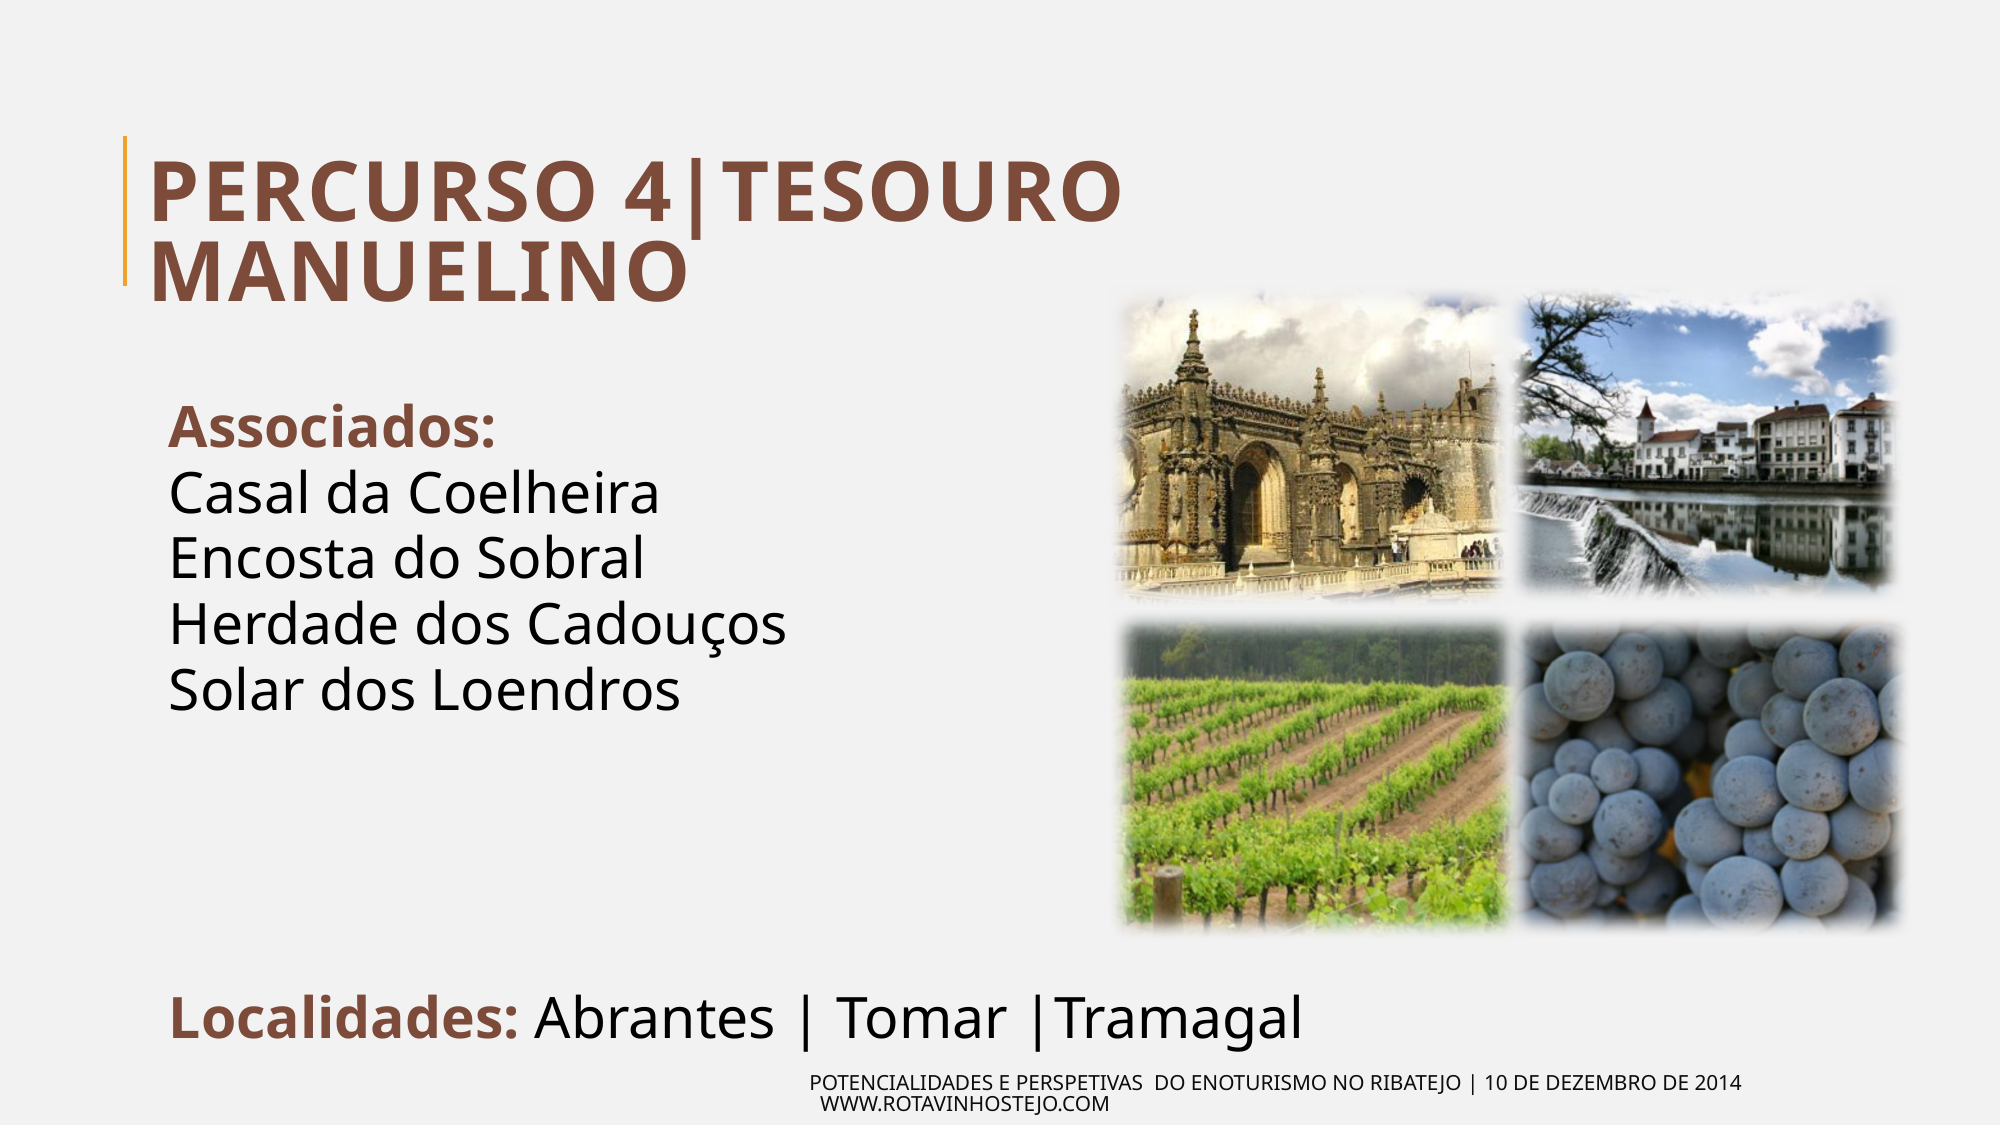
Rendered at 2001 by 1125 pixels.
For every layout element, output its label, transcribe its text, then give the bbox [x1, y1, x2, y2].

list Associados: Casal da Coelheira Encosta do Sobral Herdade dos Cadouços Solar dos Loendros Localidades: Abrantes | Tomar |Tramagal [161, 318, 1756, 1062]
title Percurso 4|Tesouro Manuelino [132, 130, 1456, 345]
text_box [1107, 284, 1912, 939]
footer Potencialidades e Perspetivas do Enoturismo no Ribatejo | 10 de Dezembro de 2014 www.rotavinhostejo.com [794, 1061, 1763, 1107]
